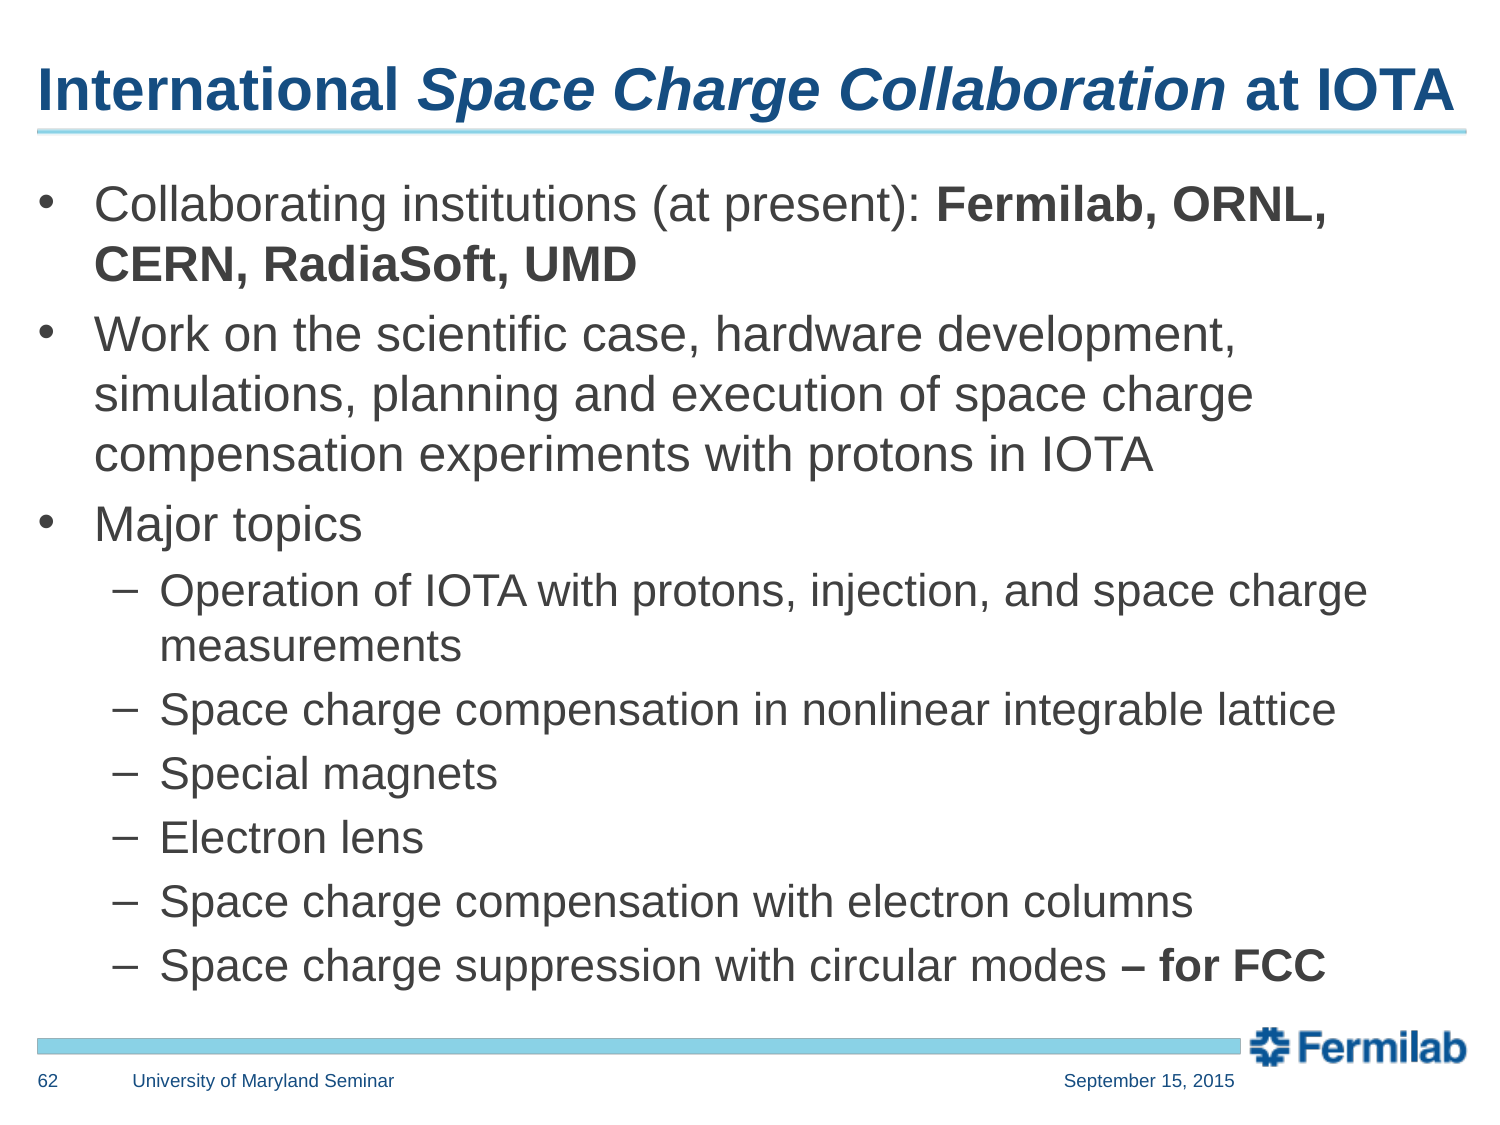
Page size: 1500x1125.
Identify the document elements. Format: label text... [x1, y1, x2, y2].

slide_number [1058, 1068, 1235, 1109]
footer University of Maryland Seminar [132, 1068, 1014, 1109]
title International Space Charge Collaboration at IOTA [37, 17, 1463, 123]
slide_number 62 [37, 1068, 111, 1109]
list Collaborating institutions (at present): Fermilab, ORNL, CERN, RadiaSoft, UMD Work on the scientific case, hardware development, simulations, planning and execution of space charge compensation experiments with protons in IOTA Major topics Operation of IOTA with protons, injection, and space charge measurements Space charge compensation in nonlinear integrable lattice Special magnets Electron lens Space charge compensation with electron columns Space charge suppression with circular modes – for FCC [37, 171, 1461, 990]
